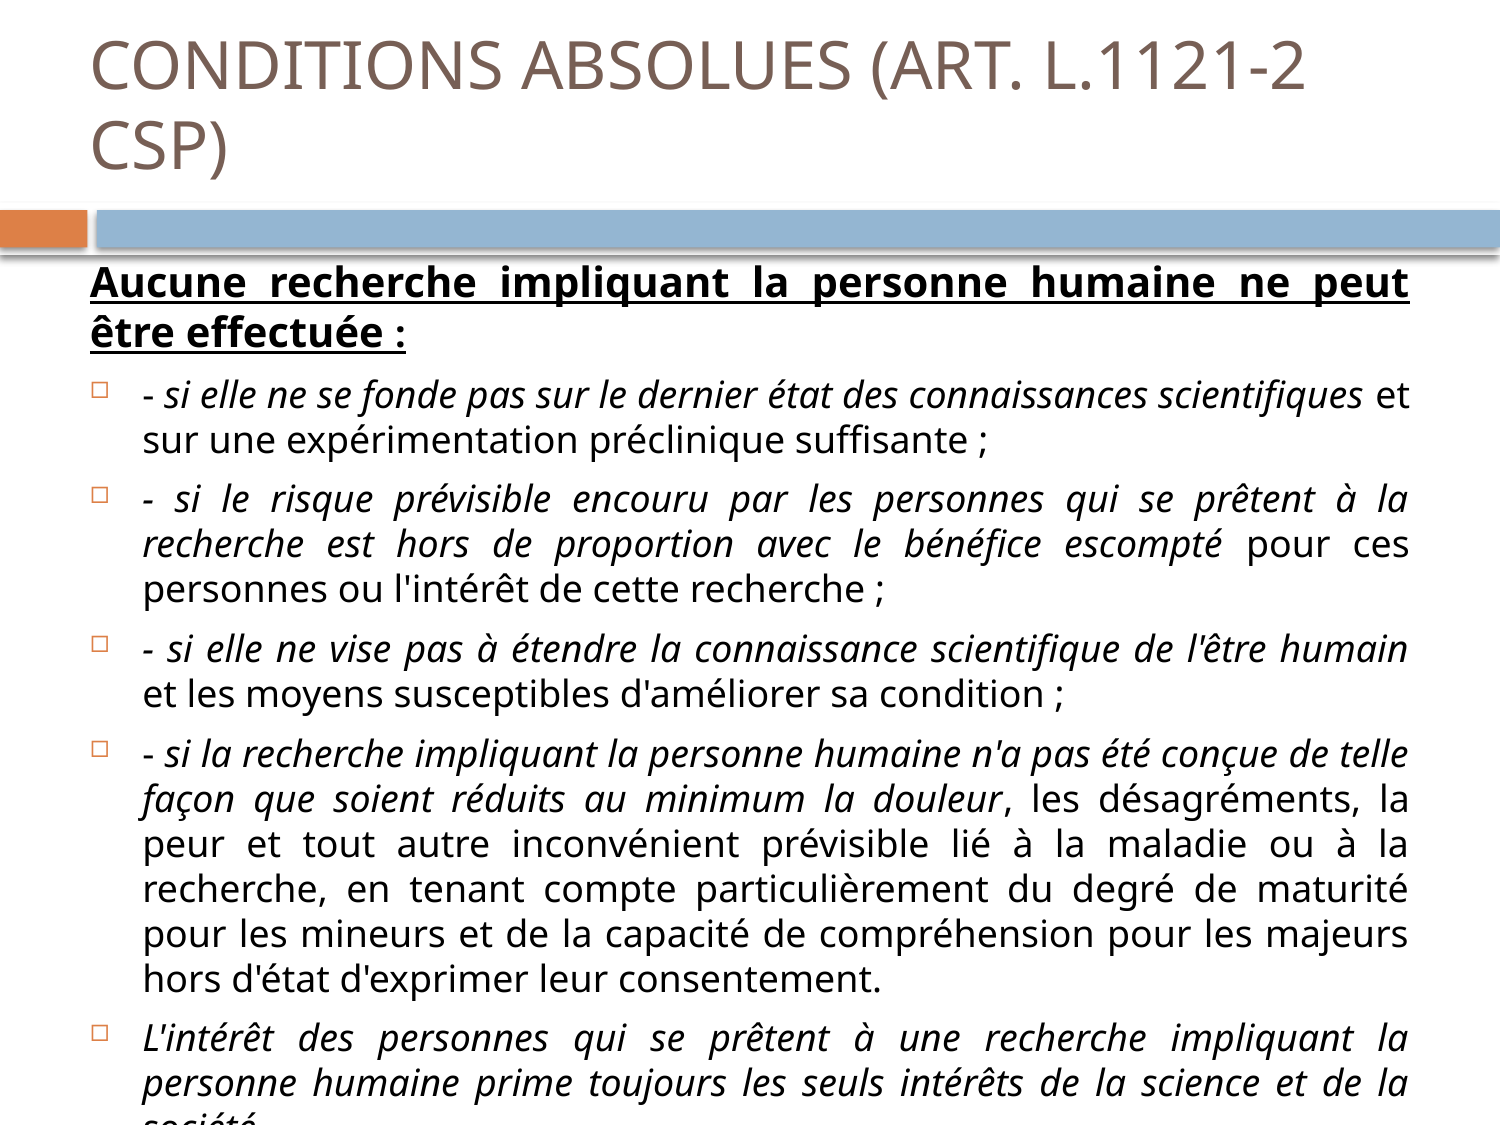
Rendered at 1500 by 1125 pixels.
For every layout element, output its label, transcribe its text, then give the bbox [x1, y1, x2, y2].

slide_number [0, 208, 88, 249]
list Aucune recherche impliquant la personne humaine ne peut être effectuée : - si elle ne se fonde pas sur le dernier état des connaissances scientifiques et sur une expérimentation préclinique suffisante ; - si le risque prévisible encouru par les personnes qui se prêtent à la recherche est hors de proportion avec le bénéfice escompté pour ces personnes ou l'intérêt de cette recherche ; - si elle ne vise pas à étendre la connaissance scientifique de l'être humain et les moyens susceptibles d'améliorer sa condition ; - si la recherche impliquant la personne humaine n'a pas été conçue de telle façon que soient réduits au minimum la douleur, les désagréments, la peur et tout autre inconvénient prévisible lié à la maladie ou à la recherche, en tenant compte particulièrement du degré de maturité pour les mineurs et de la capacité de compréhension pour les majeurs hors d'état d'exprimer leur consentement. L'intérêt des personnes qui se prêtent à une recherche impliquant la personne humaine prime toujours les seuls intérêts de la science et de la société. La recherche impliquant la personne humaine ne peut débuter que si l'ensemble de ces conditions sont remplies. Leur respect doit être constamment maintenu. [75, 248, 1425, 1018]
title CONDITIONS ABSOLUES (ART. L.1121-2 CSP) [75, 45, 1425, 161]
